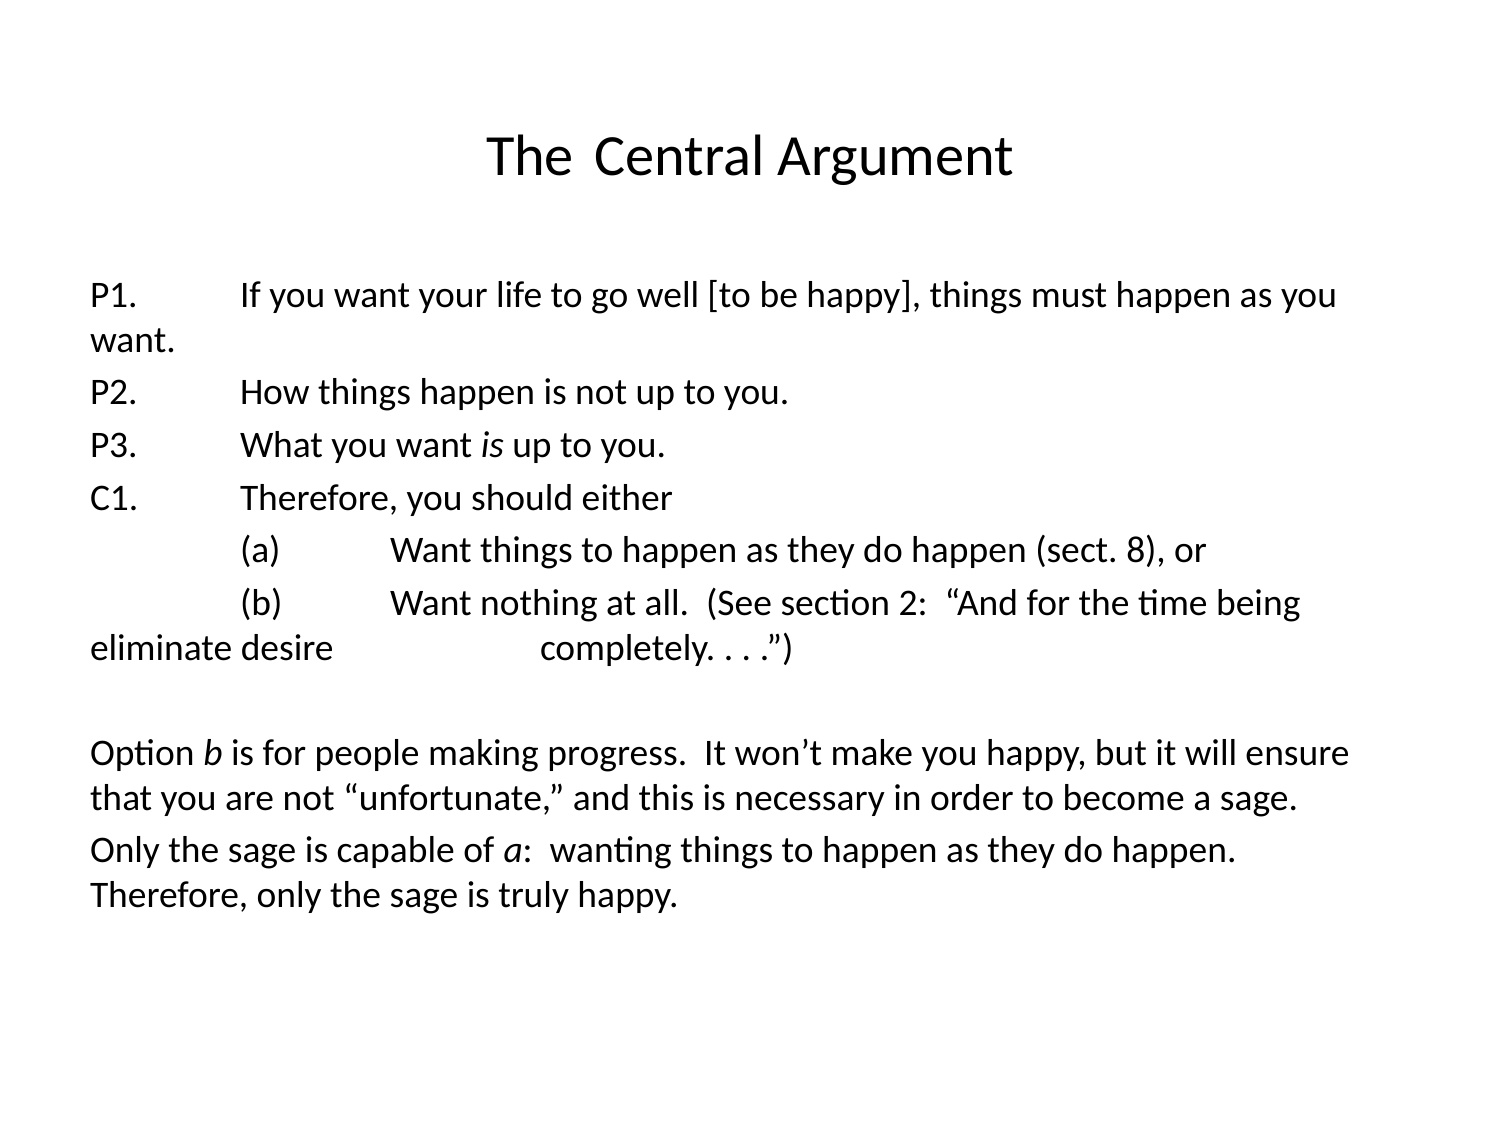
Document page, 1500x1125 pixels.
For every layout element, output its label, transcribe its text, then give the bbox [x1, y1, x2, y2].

title The Central Argument [74, 44, 1426, 233]
list P1. If you want your life to go well [to be happy], things must happen as you want. P2. How things happen is not up to you. P3. What you want is up to you. C1. Therefore, you should either (a) Want things to happen as they do happen (sect. 8), or (b) Want nothing at all. (See section 2: “And for the time being eliminate desire completely. . . .”) Option b is for people making progress. It won’t make you happy, but it will ensure that you are not “unfortunate,” and this is necessary in order to become a sage. Only the sage is capable of a: wanting things to happen as they do happen. Therefore, only the sage is truly happy. [74, 262, 1426, 1006]
